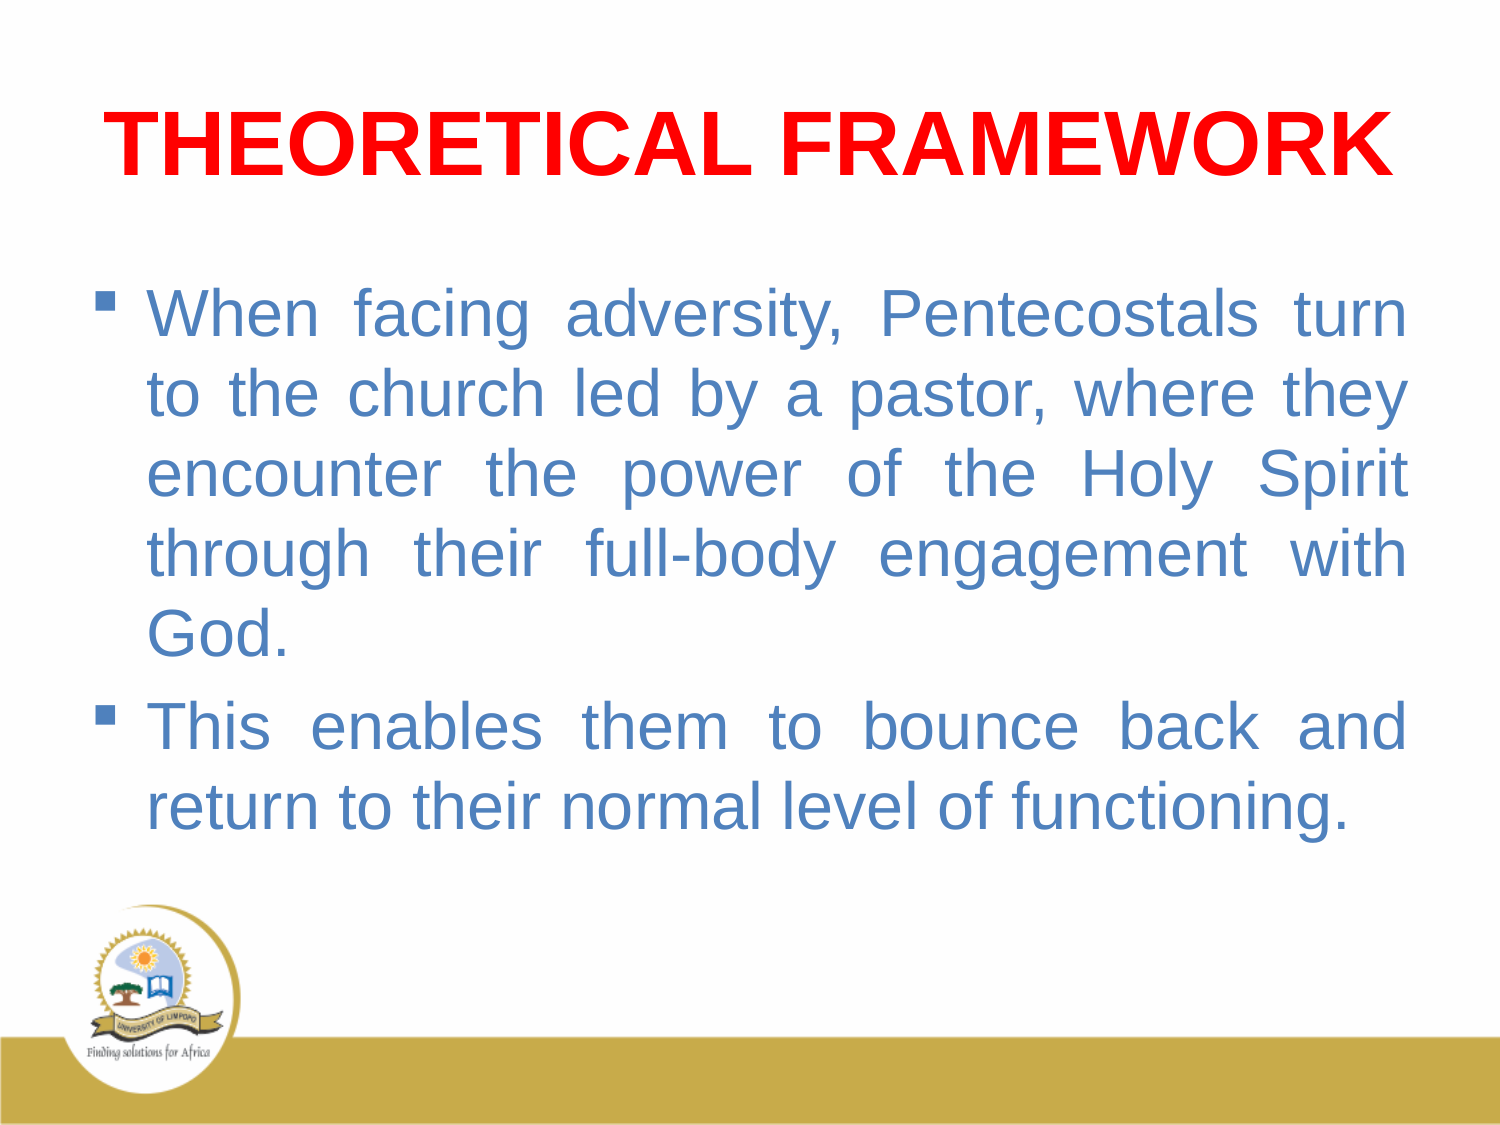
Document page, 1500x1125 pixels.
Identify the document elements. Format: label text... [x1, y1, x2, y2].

list When facing adversity, Pentecostals turn to the church led by a pastor, where they encounter the power of the Holy Spirit through their full-body engagement with God. This enables them to bounce back and return to their normal level of functioning. [75, 262, 1425, 1005]
picture [0, 0, 1500, 1125]
title THEORETICAL FRAMEWORK [75, 45, 1425, 233]
